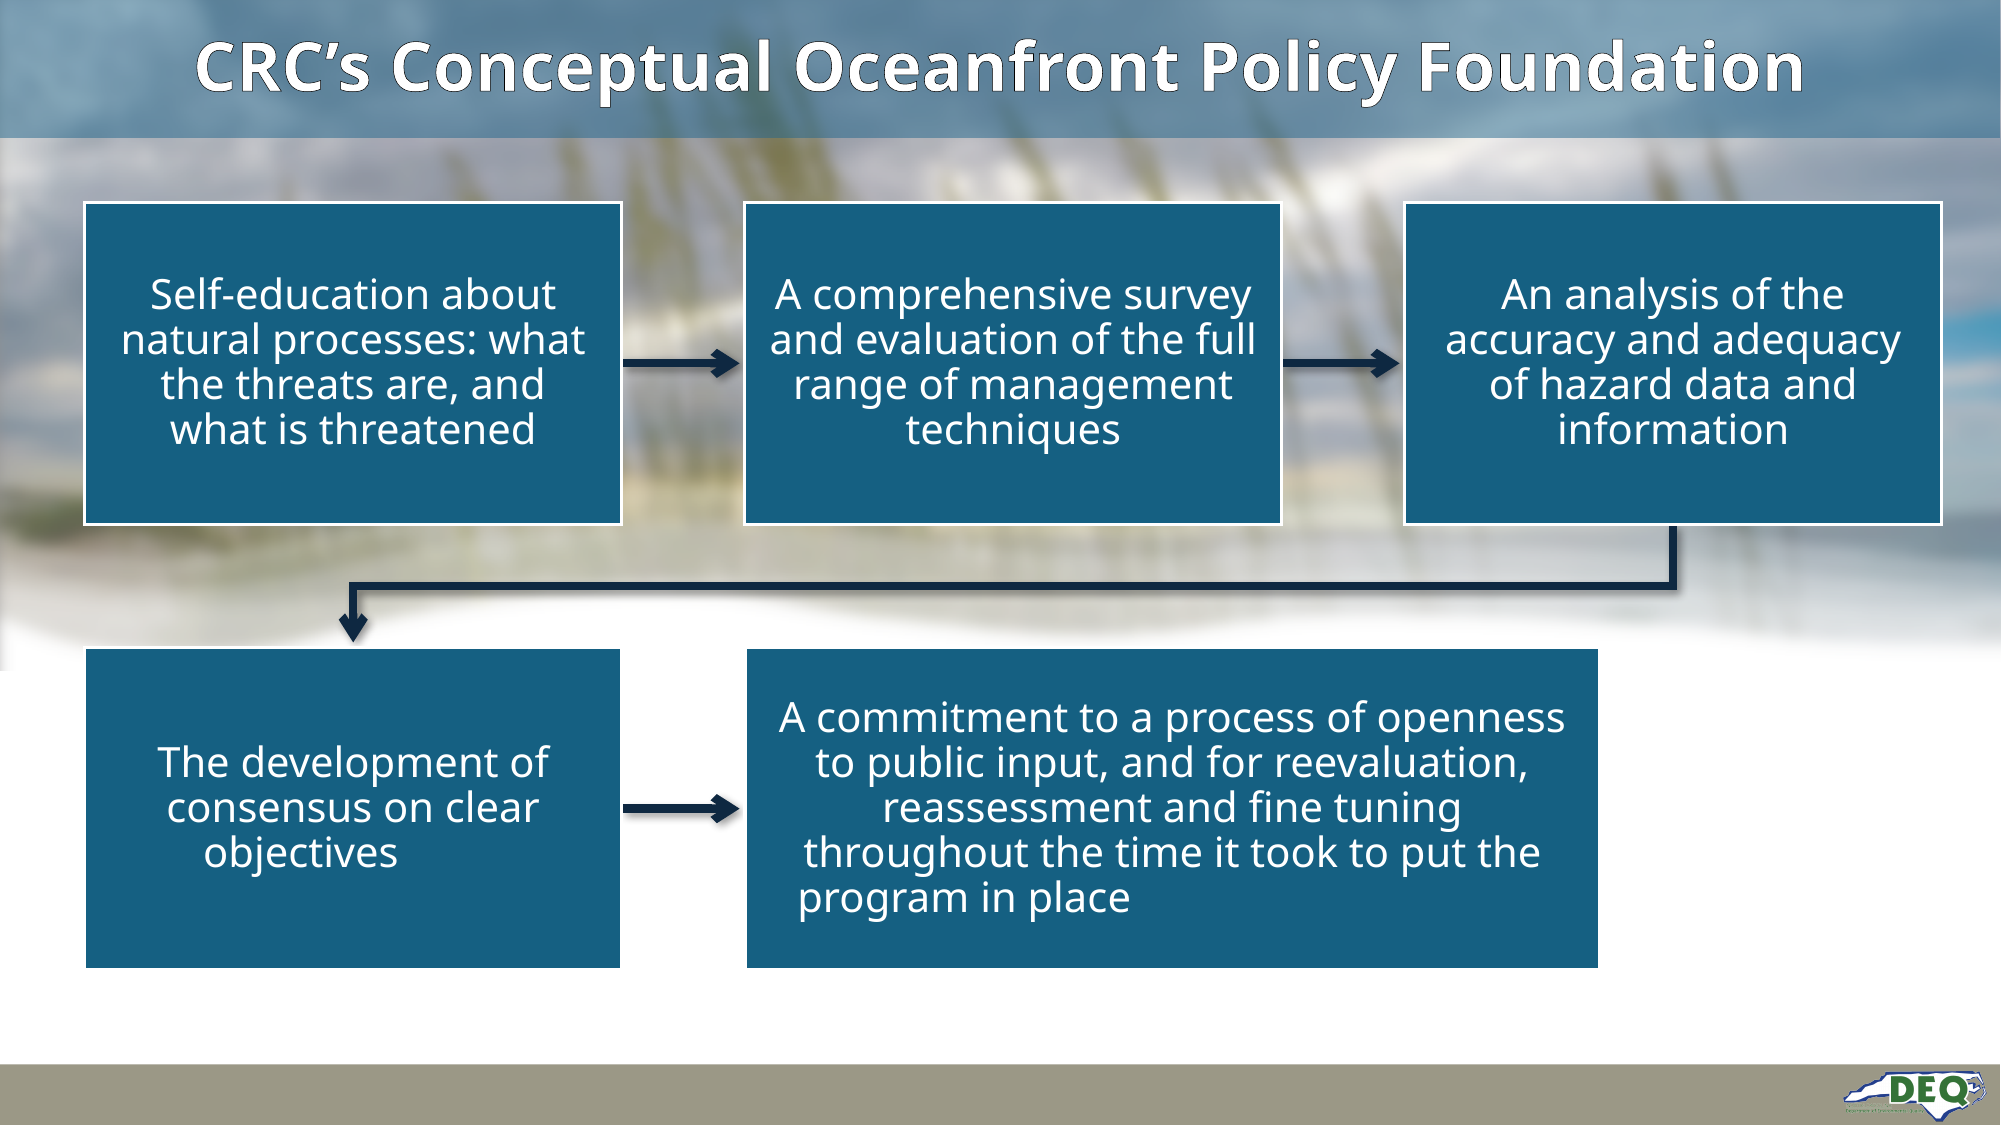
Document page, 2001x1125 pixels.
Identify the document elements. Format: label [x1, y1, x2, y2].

picture [1842, 1071, 1988, 1122]
text_box [0, 1063, 2000, 1125]
text_box [82, 144, 1945, 1028]
picture [0, 0, 2000, 671]
